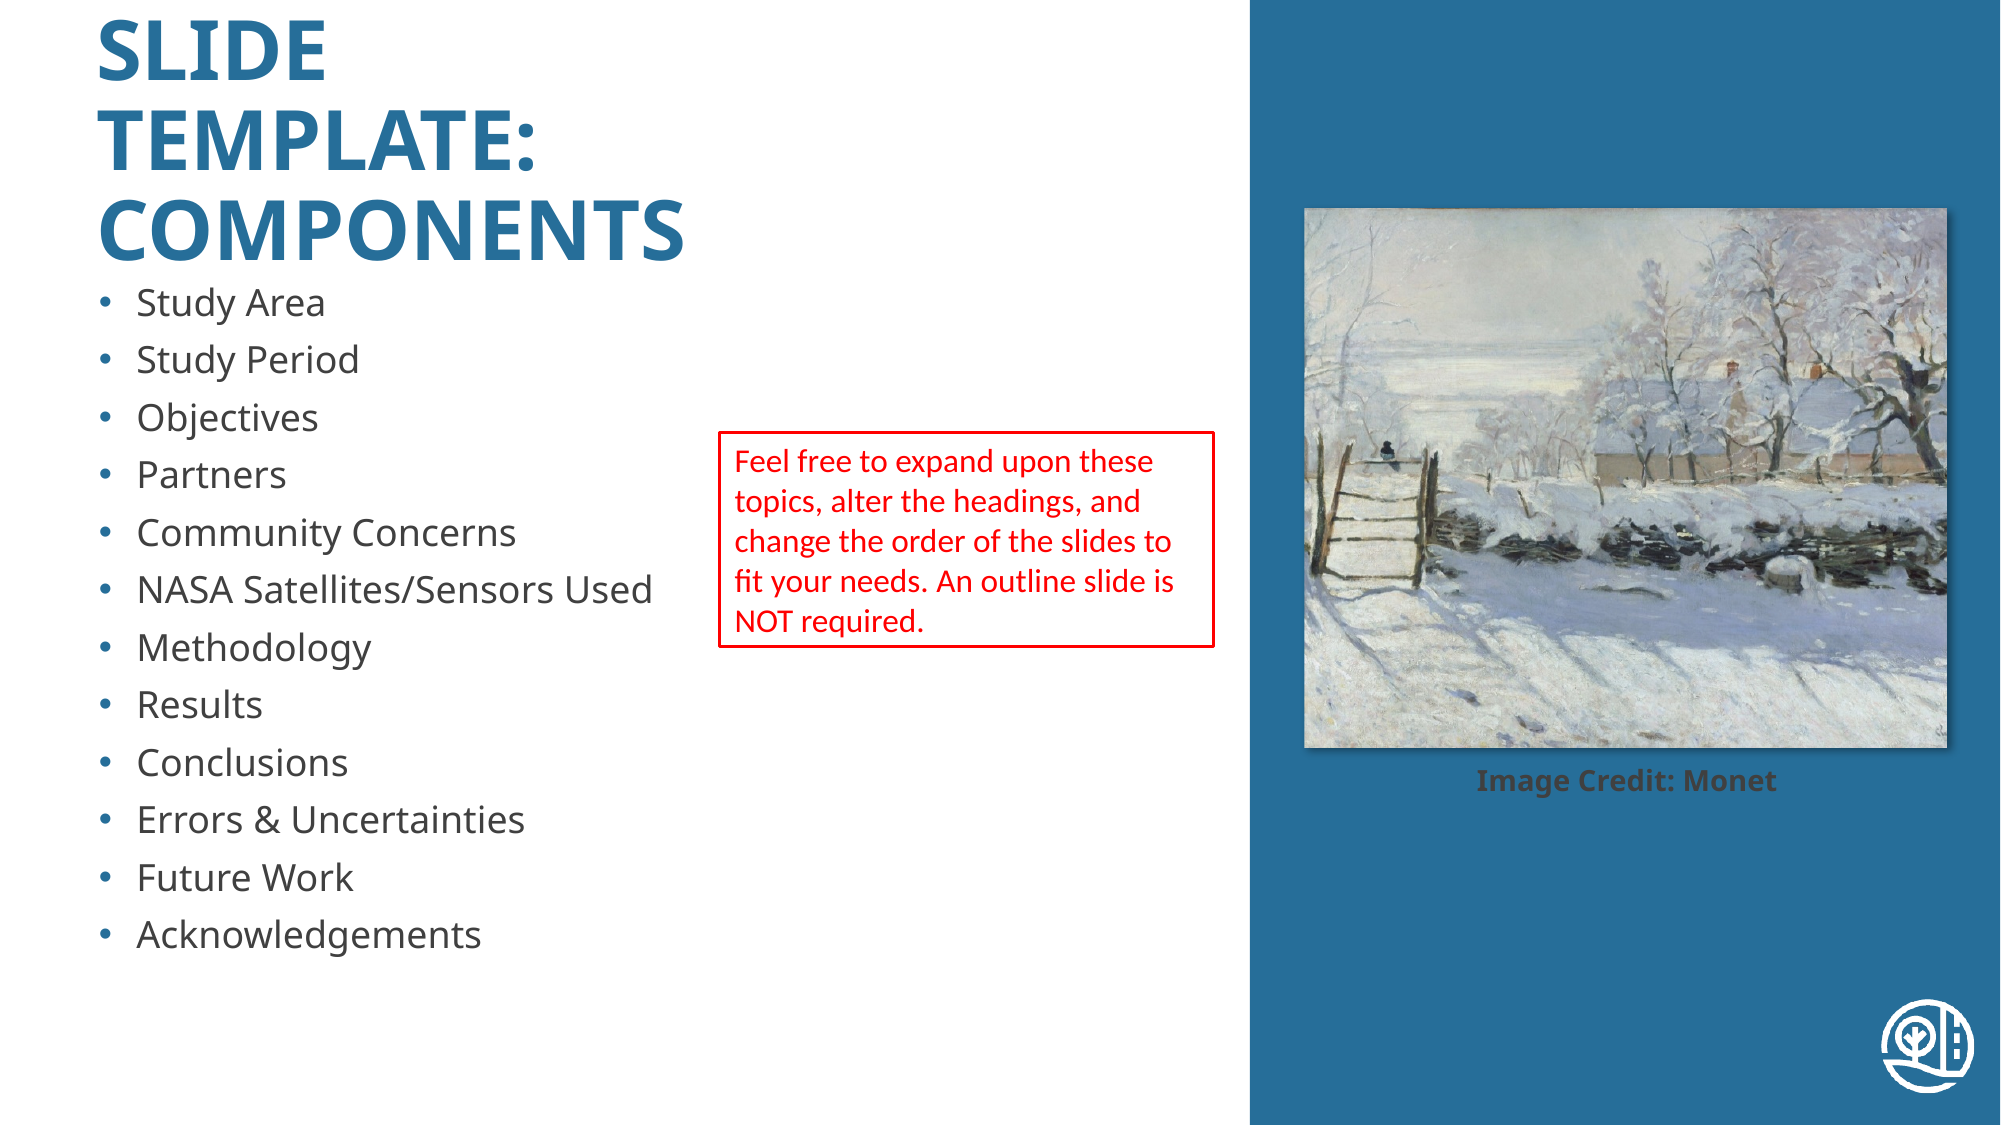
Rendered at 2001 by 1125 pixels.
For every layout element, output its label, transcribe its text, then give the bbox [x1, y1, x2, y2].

picture [1879, 997, 1975, 1094]
picture [1304, 208, 1947, 748]
text_box Feel free to expand upon these topics, alter the headings, and change the order of the slides to fit your needs. An outline slide is NOT required. [719, 432, 1214, 647]
text_box Study Area Study Period Objectives Partners Community Concerns NASA Satellites/Sensors Used Methodology Results Conclusions Errors & Uncertainties Future Work Acknowledgements [84, 271, 699, 975]
text_box SLIDE TEMPLATE: COMPONENTS [81, 56, 754, 231]
text_box Image Credit: Monet [1458, 762, 1793, 802]
